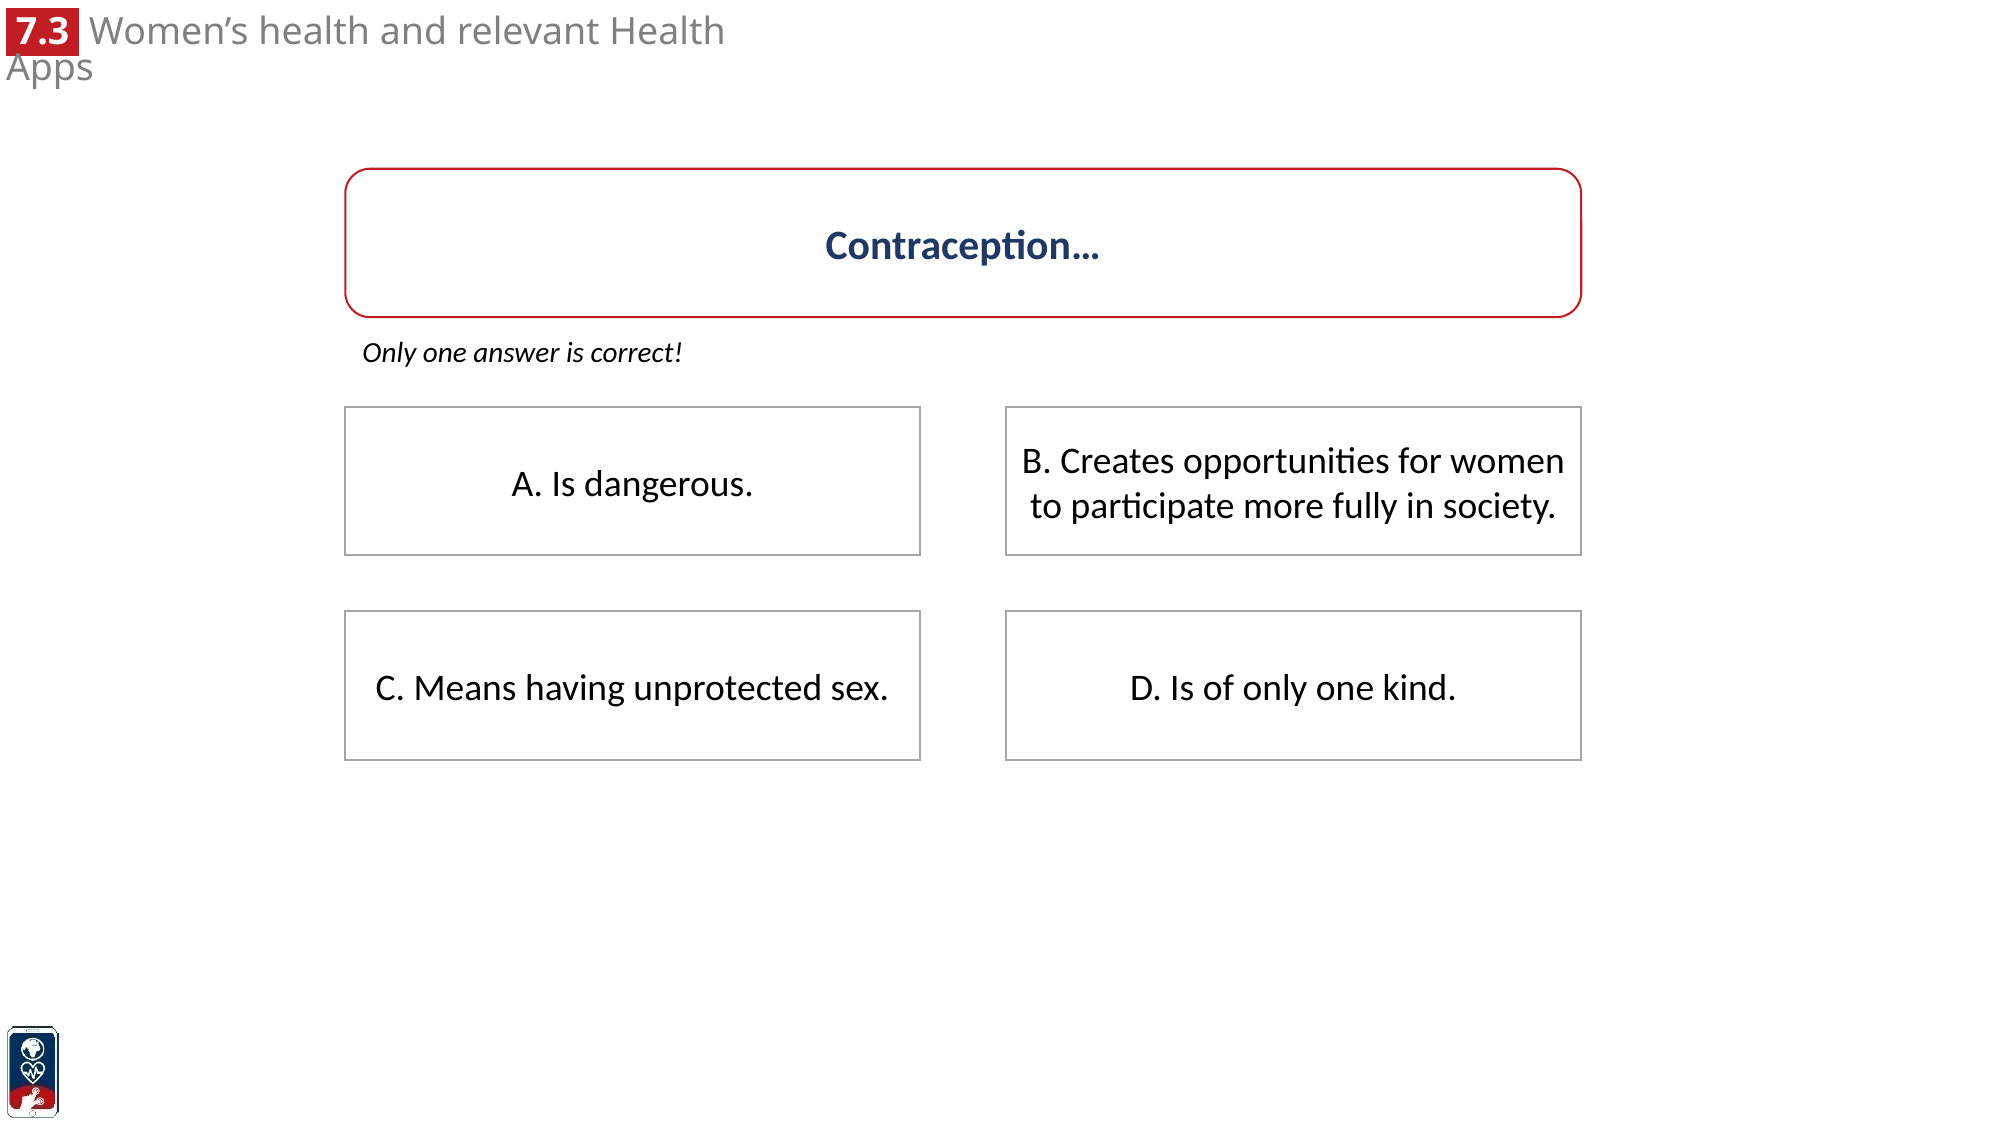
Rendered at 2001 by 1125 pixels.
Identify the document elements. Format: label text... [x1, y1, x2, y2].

text_box A. Is dangerous. [344, 406, 921, 556]
text_box D. Is of only one kind. [1005, 610, 1582, 761]
picture [7, 1026, 59, 1118]
text_box Contraception… [344, 167, 1583, 319]
text_box B. Creates opportunities for women to participate more fully in society. [1005, 406, 1582, 556]
text_box Only one answer is correct! [347, 325, 699, 376]
text_box C. Means having unprotected sex. [344, 610, 921, 761]
